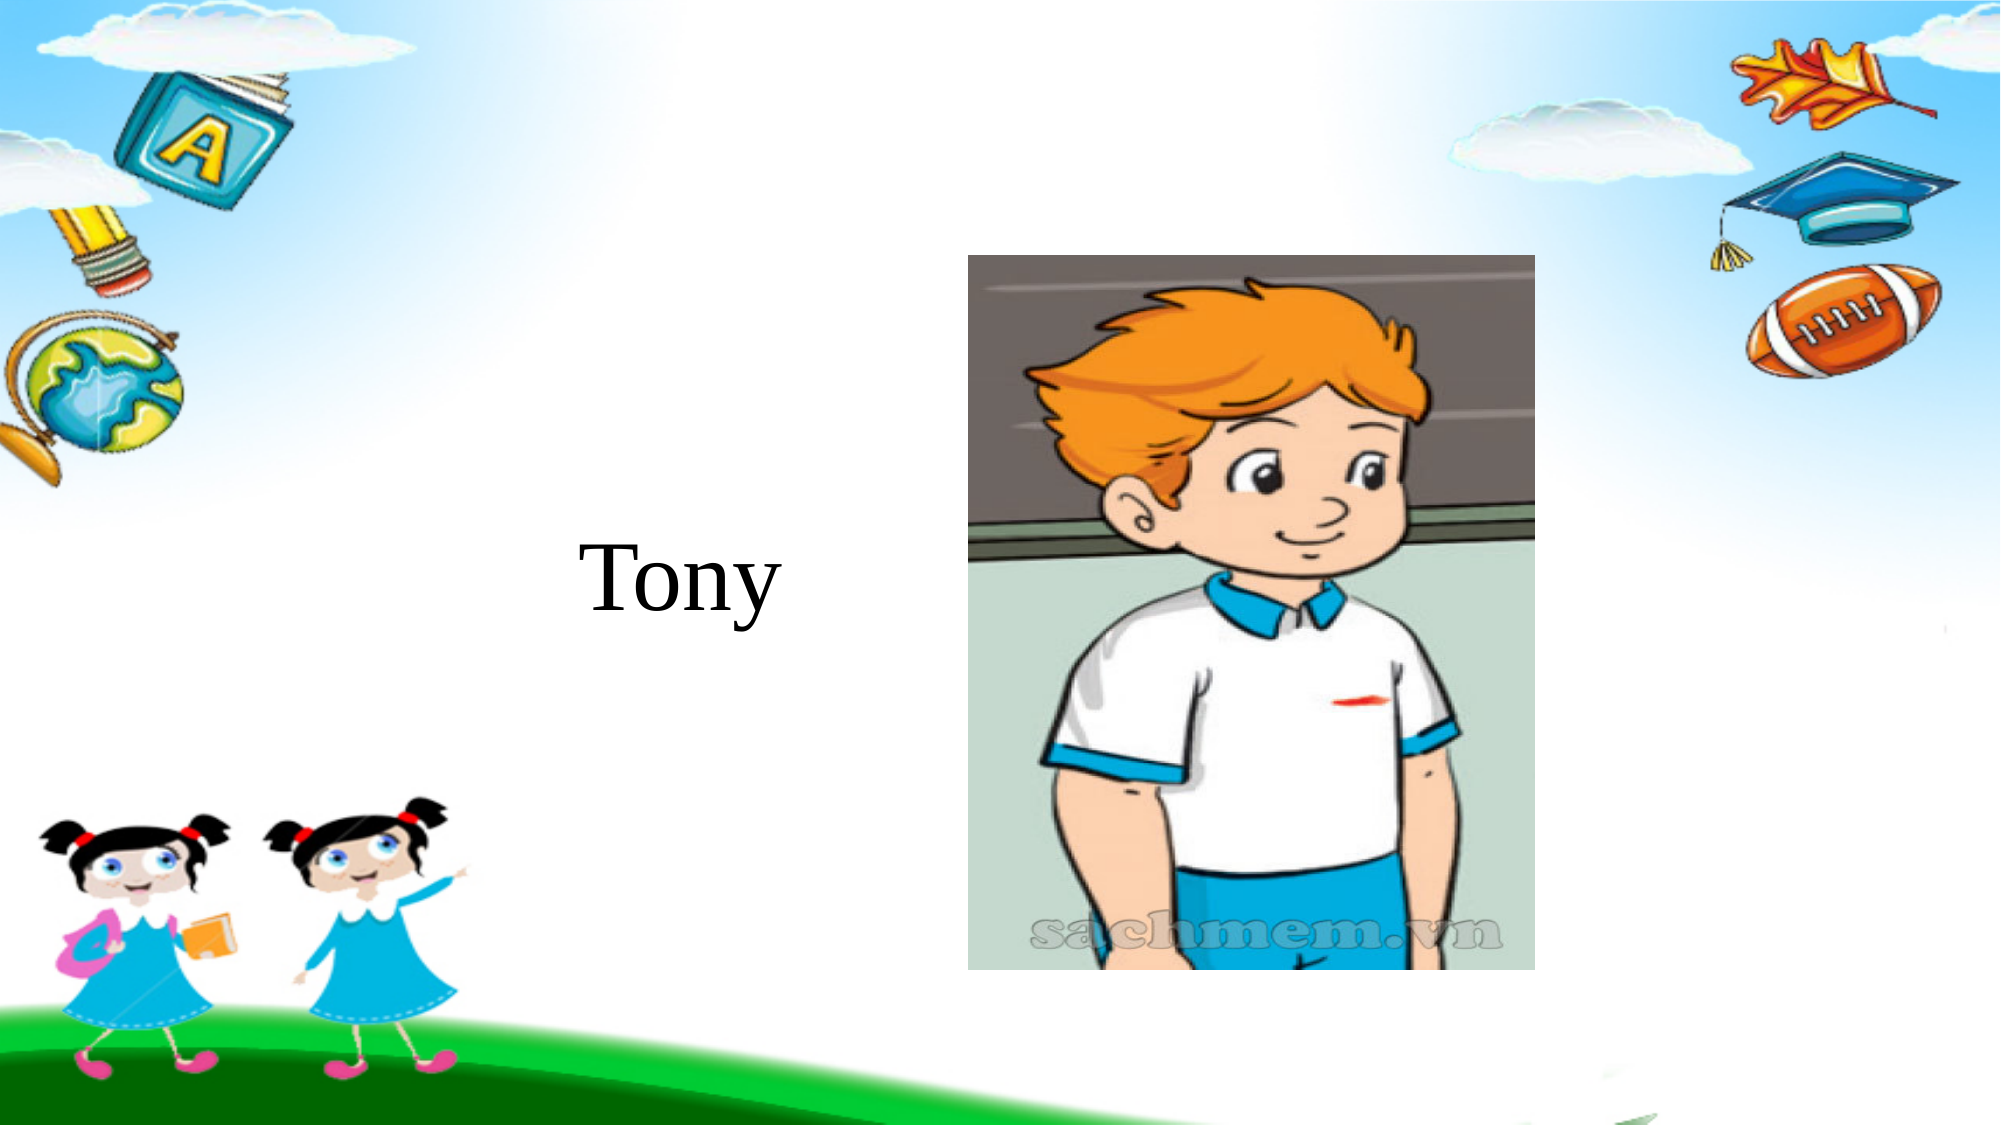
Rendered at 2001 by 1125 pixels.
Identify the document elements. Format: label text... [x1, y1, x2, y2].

text_box Tony [563, 502, 798, 638]
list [968, 255, 1535, 970]
picture [0, 0, 2001, 1125]
